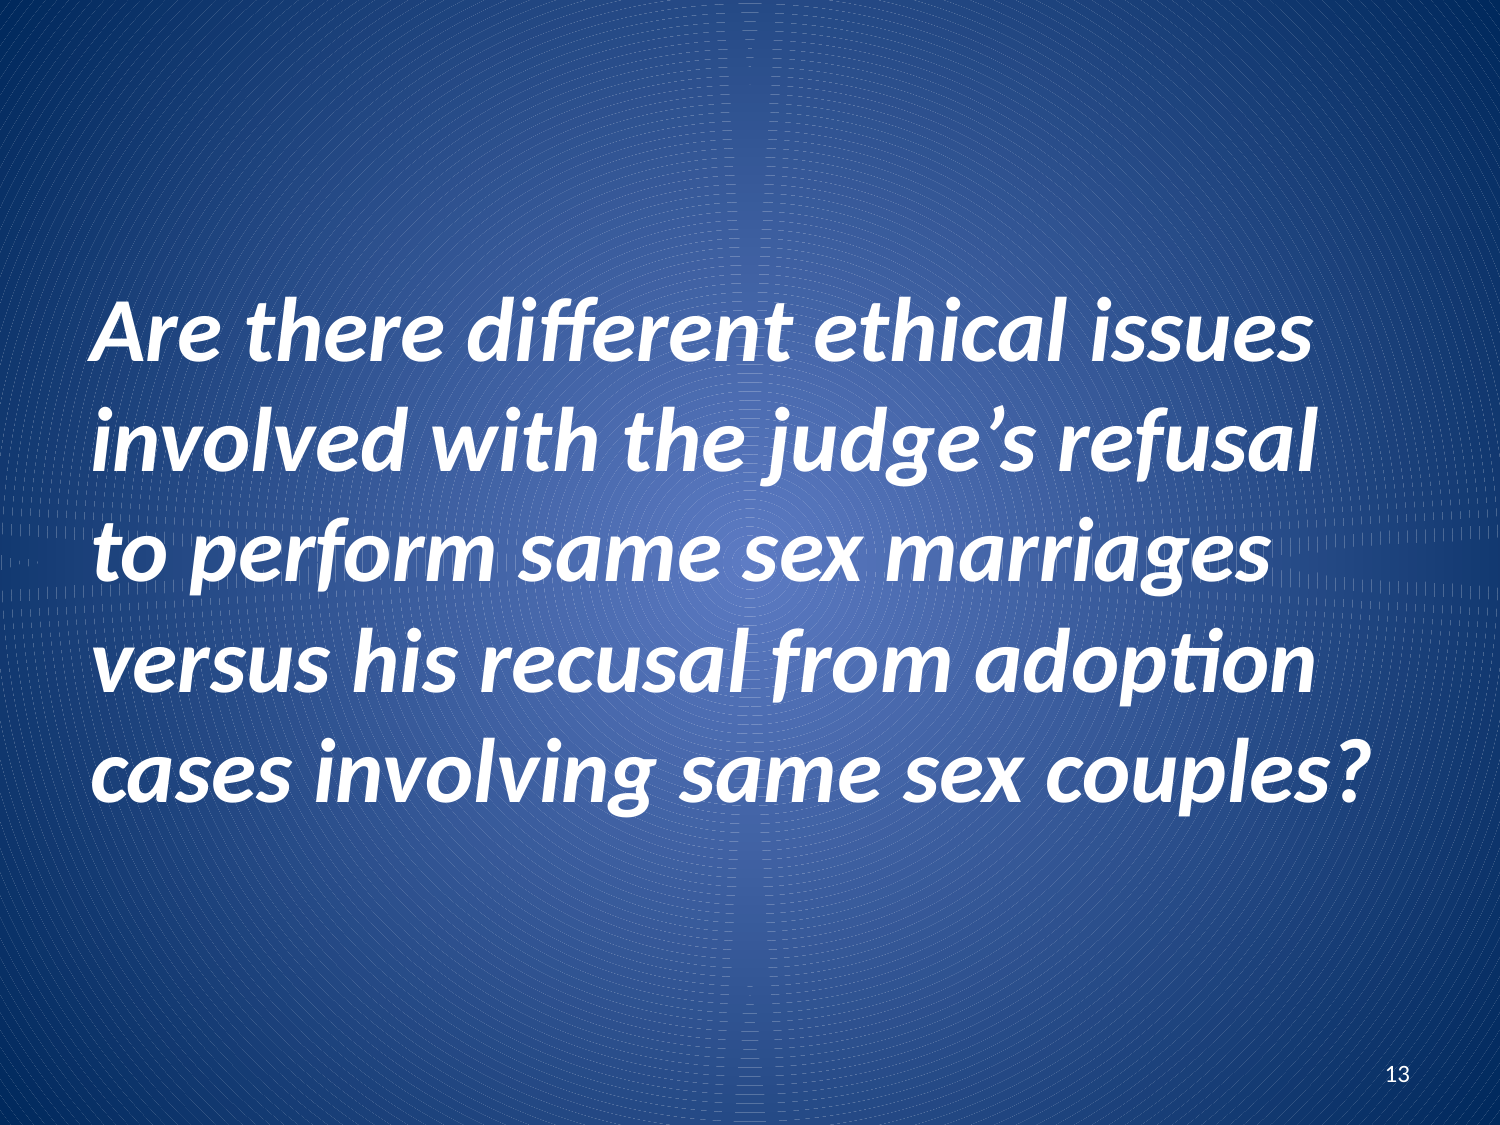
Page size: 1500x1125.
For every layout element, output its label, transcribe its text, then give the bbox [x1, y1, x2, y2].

list Are there different ethical issues involved with the judge’s refusal to perform same sex marriages versus his recusal from adoption cases involving same sex couples? [75, 262, 1425, 1005]
slide_number 13 [1074, 1042, 1425, 1103]
